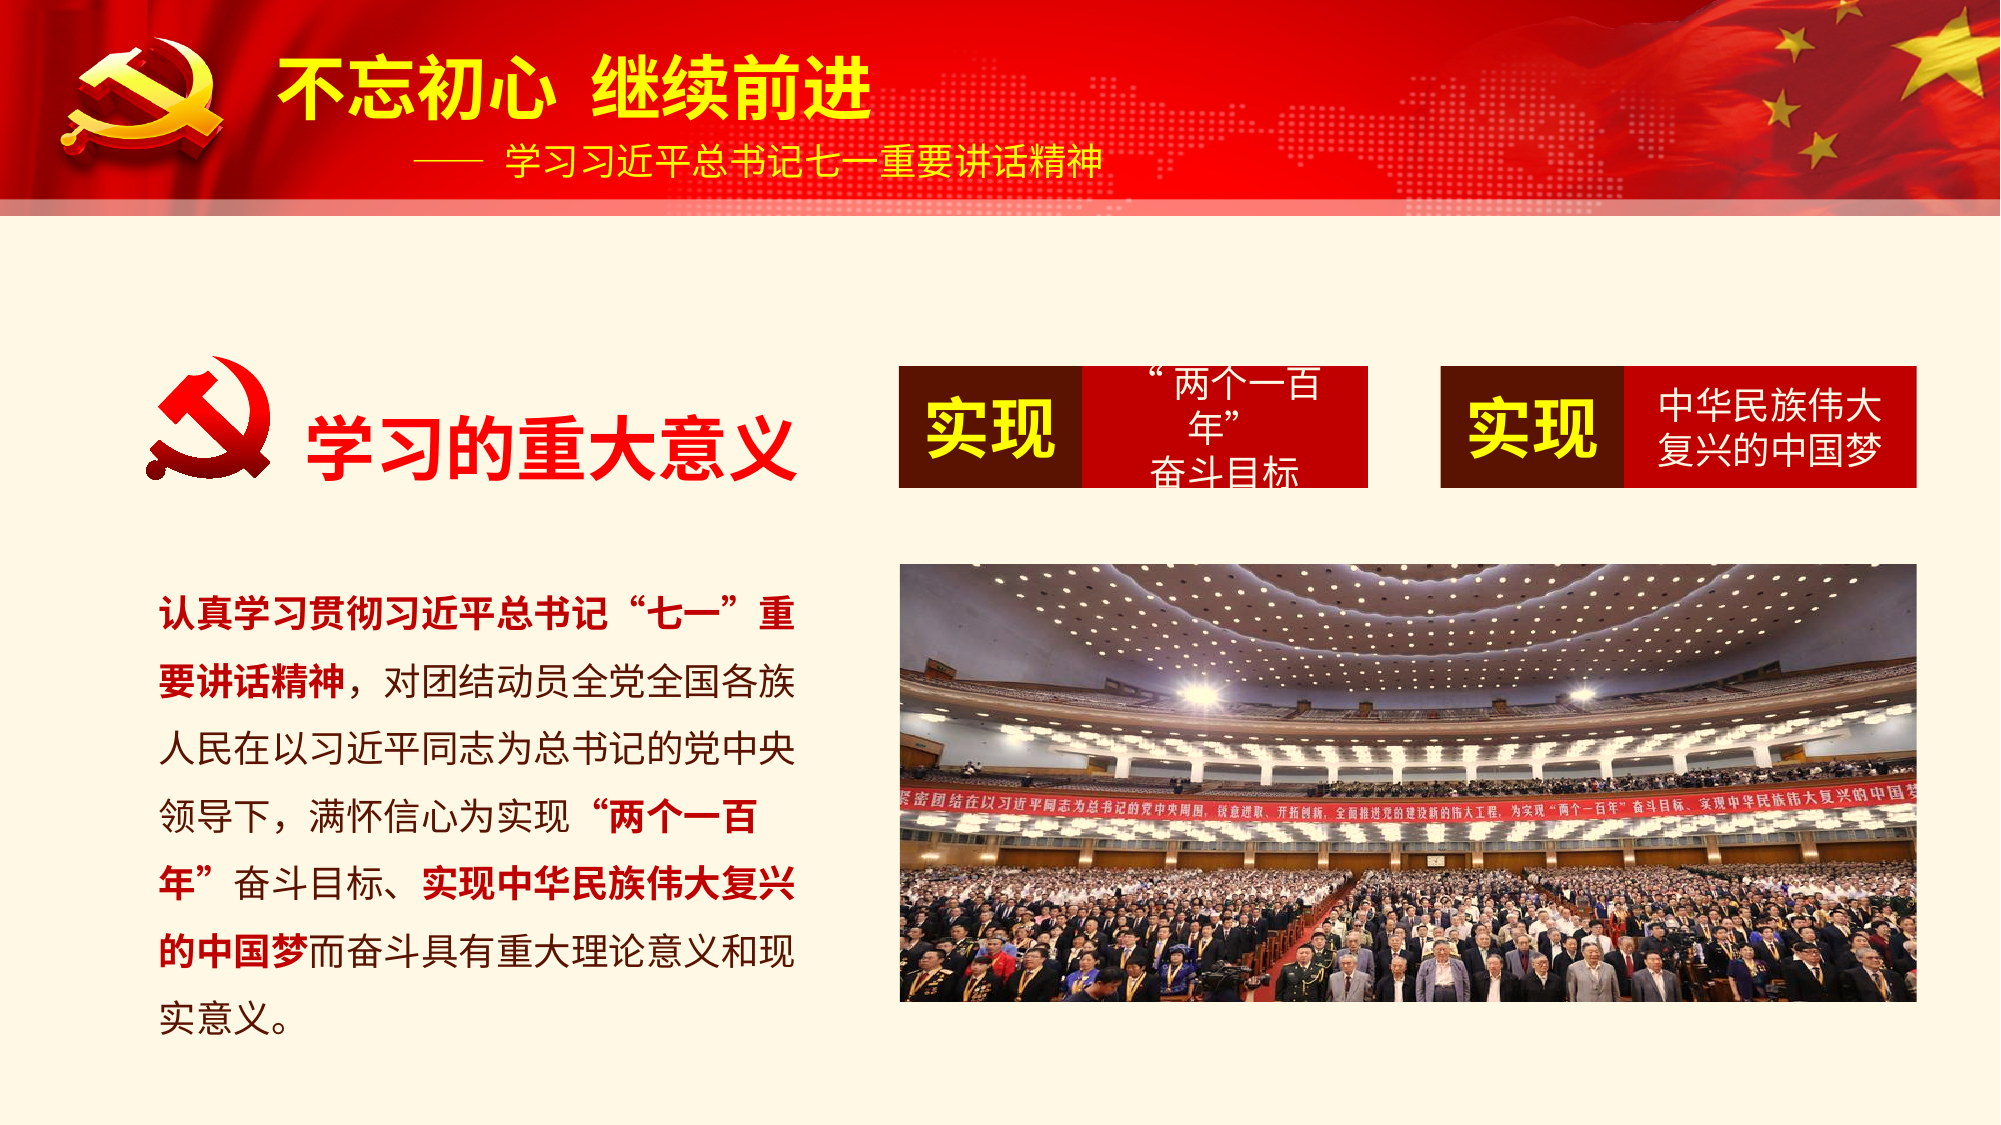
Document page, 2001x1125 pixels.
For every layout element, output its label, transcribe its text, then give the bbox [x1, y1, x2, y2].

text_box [1440, 366, 1917, 488]
text_box 认真学习贯彻习近平总书记“七一”重要讲话精神，对团结动员全党全国各族人民在以习近平同志为总书记的党中央领导下，满怀信心为实现“两个一百年”奋斗目标、实现中华民族伟大复兴的中国梦而奋斗具有重大理论意义和现实意义。 [143, 560, 848, 1048]
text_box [899, 366, 1368, 488]
picture [0, 0, 2000, 199]
text_box [899, 563, 1918, 1003]
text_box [146, 355, 1219, 499]
